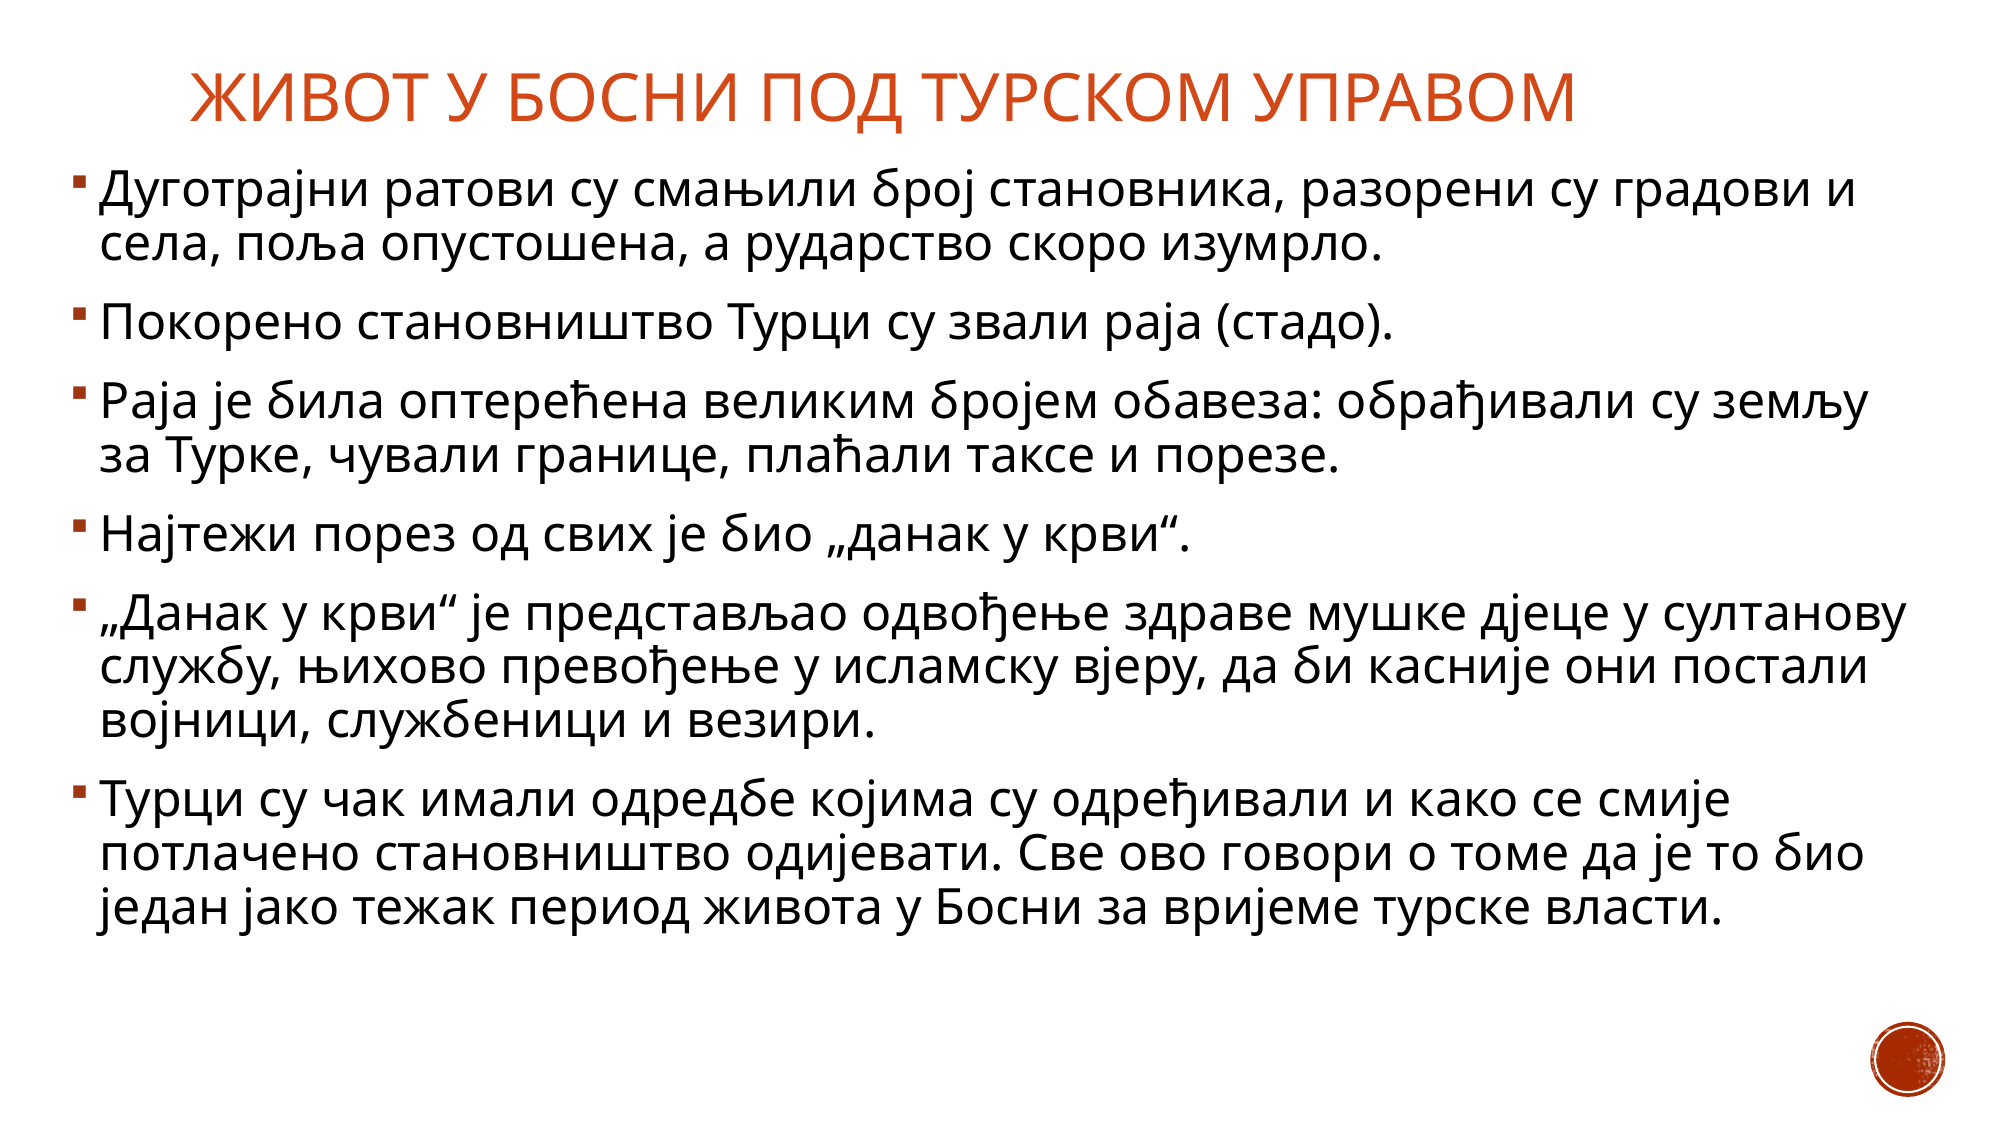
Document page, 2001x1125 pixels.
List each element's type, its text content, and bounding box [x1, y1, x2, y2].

list Дуготрајни ратови су смањили број становника, разорени су градови и села, поља опустошена, а рударство скоро изумрло. Покорено становништво Турци су звали раја (стадо). Раја је била оптерећена великим бројем обавеза: обрађивали су земљу за Турке, чували границе, плаћали таксе и порезе. Најтежи порез од свих је био „данак у крви“. „Данак у крви“ је представљао одвођење здраве мушке дјеце у султанову службу, њихово превођење у исламску вјеру, да би касније они постали војници, службеници и везири. Турци су чак имали одредбе којима су одређивали и како се смије потлачено становништво одијевати. Све ово говори о томе да је то био један јако тежак период живота у Босни за вријеме турске власти. [55, 155, 1946, 595]
title Живот у Босни под турском управом [175, 79, 1826, 121]
